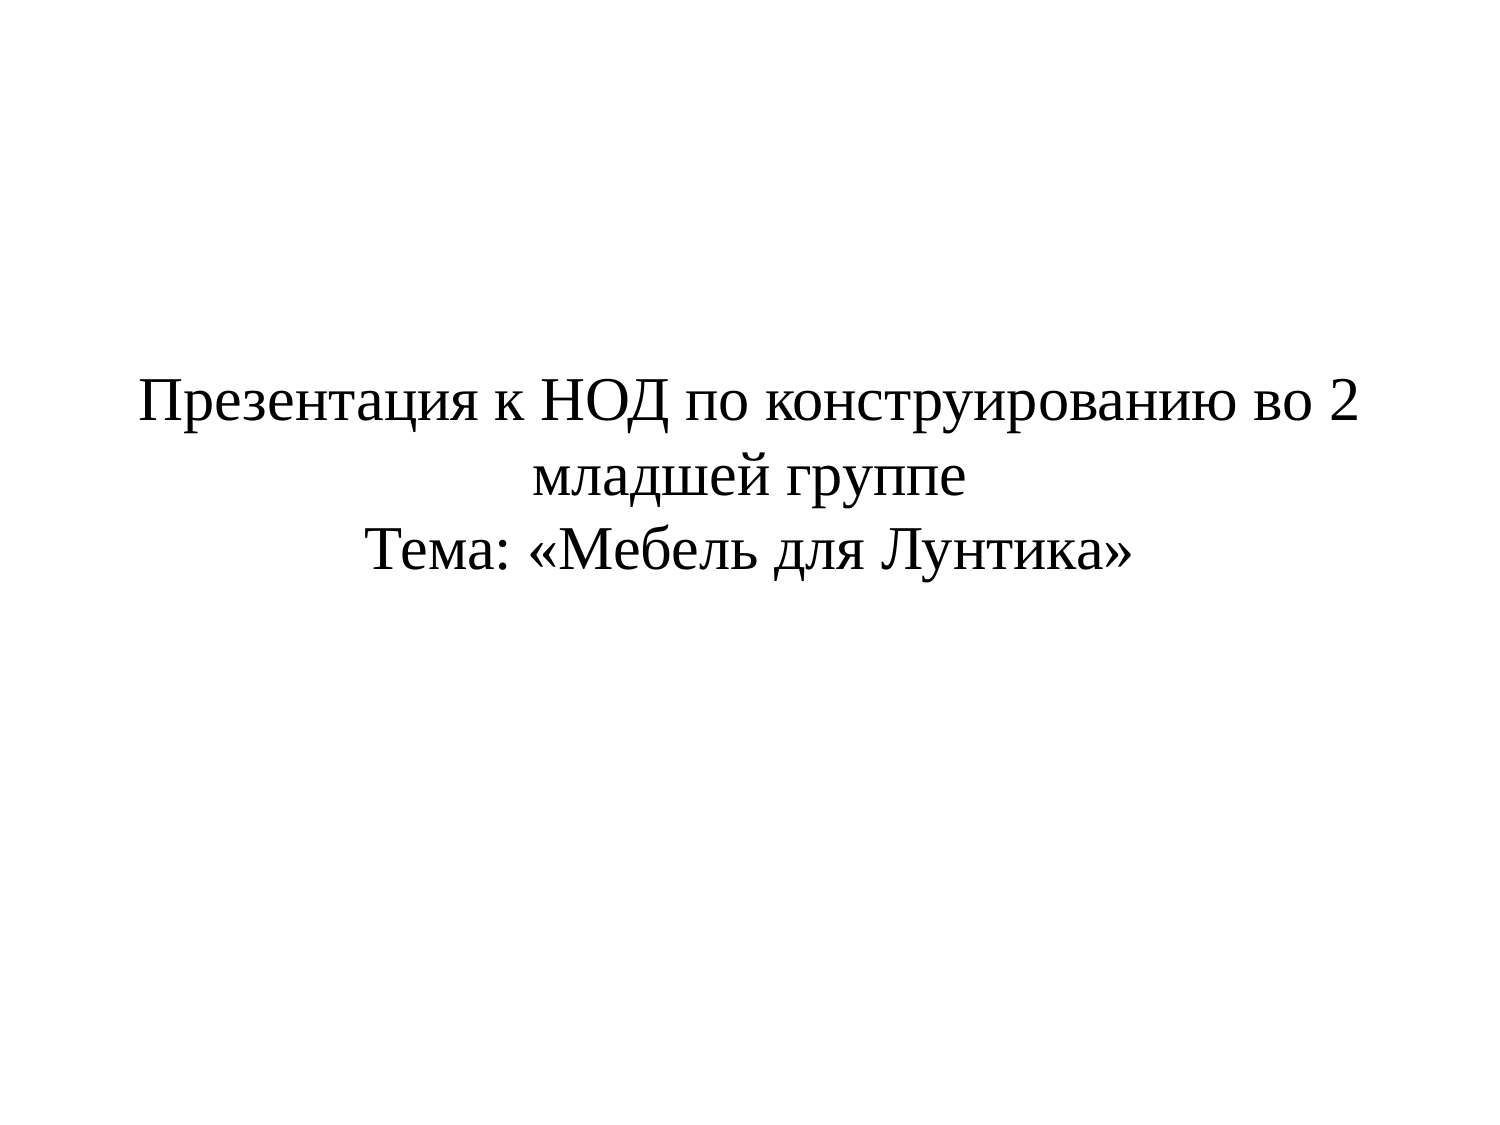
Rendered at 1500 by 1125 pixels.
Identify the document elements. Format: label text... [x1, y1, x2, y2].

title Презентация к НОД по конструированию во 2 младшей группе Тема: «Мебель для Лунтика» [112, 349, 1388, 591]
